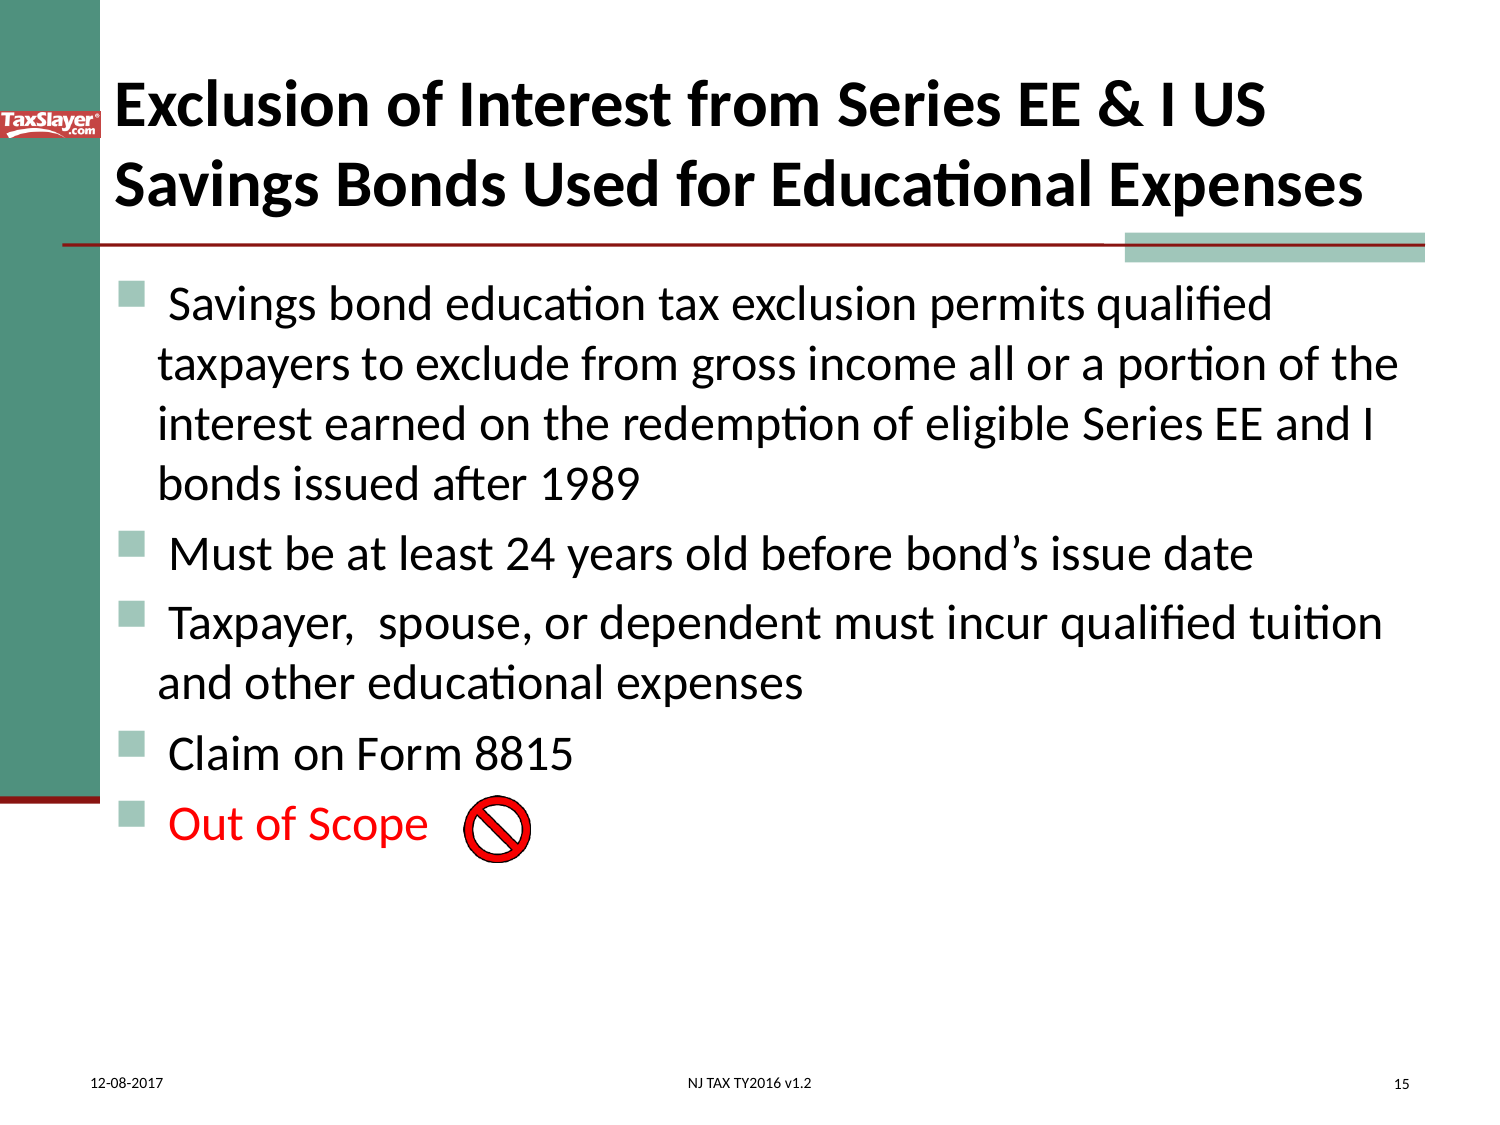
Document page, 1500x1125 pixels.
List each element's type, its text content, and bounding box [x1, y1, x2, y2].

picture [463, 795, 531, 863]
list Savings bond education tax exclusion permits qualified taxpayers to exclude from gross income all or a portion of the interest earned on the redemption of eligible Series EE and I bonds issued after 1989 Must be at least 24 years old before bond’s issue date Taxpayer, spouse, or dependent must incur qualified tuition and other educational expenses Claim on Form 8815 Out of Scope [99, 262, 1425, 1038]
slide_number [74, 1049, 401, 1100]
title Exclusion of Interest from Series EE & I US Savings Bonds Used for Educational Expenses [99, 45, 1425, 234]
slide_number 15 [1112, 1049, 1426, 1101]
footer NJ TAX TY2016 v1.2 [496, 1050, 1004, 1100]
picture [0, 110, 101, 139]
